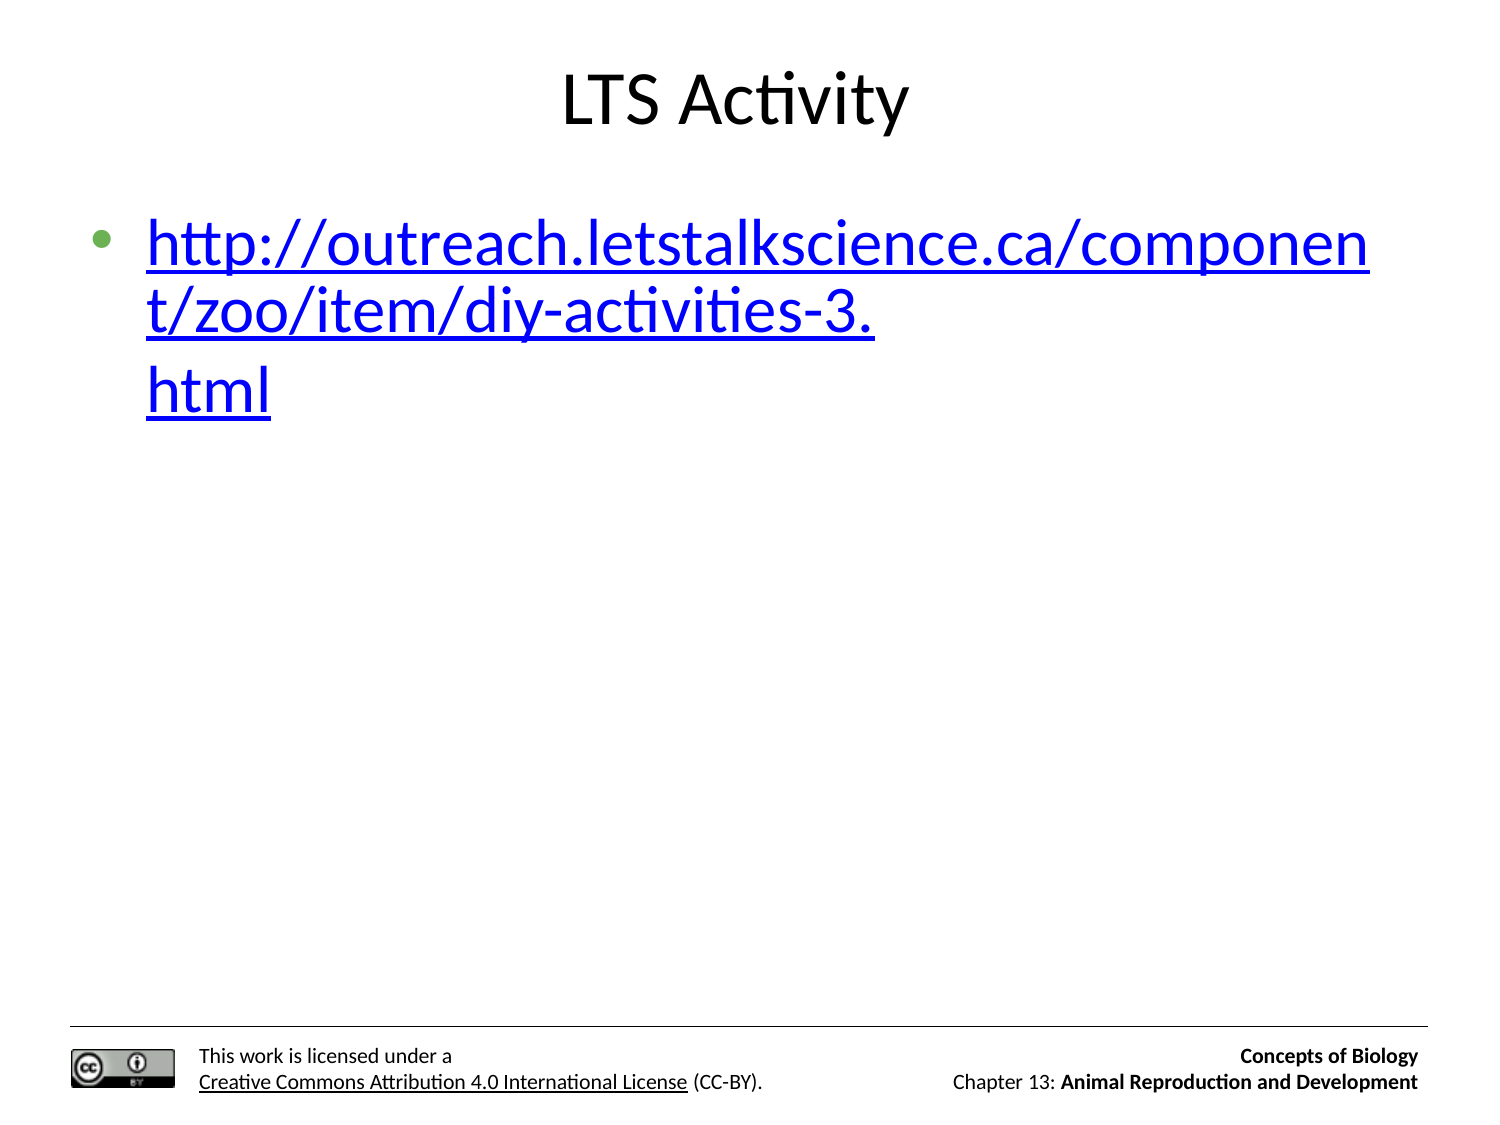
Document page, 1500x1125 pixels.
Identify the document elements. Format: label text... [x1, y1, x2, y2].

title LTS Activity [75, 39, 1398, 148]
list http://outreach.letstalkscience.ca/component/zoo/item/diy-activities-3.html [75, 191, 1398, 986]
picture [71, 1049, 175, 1088]
